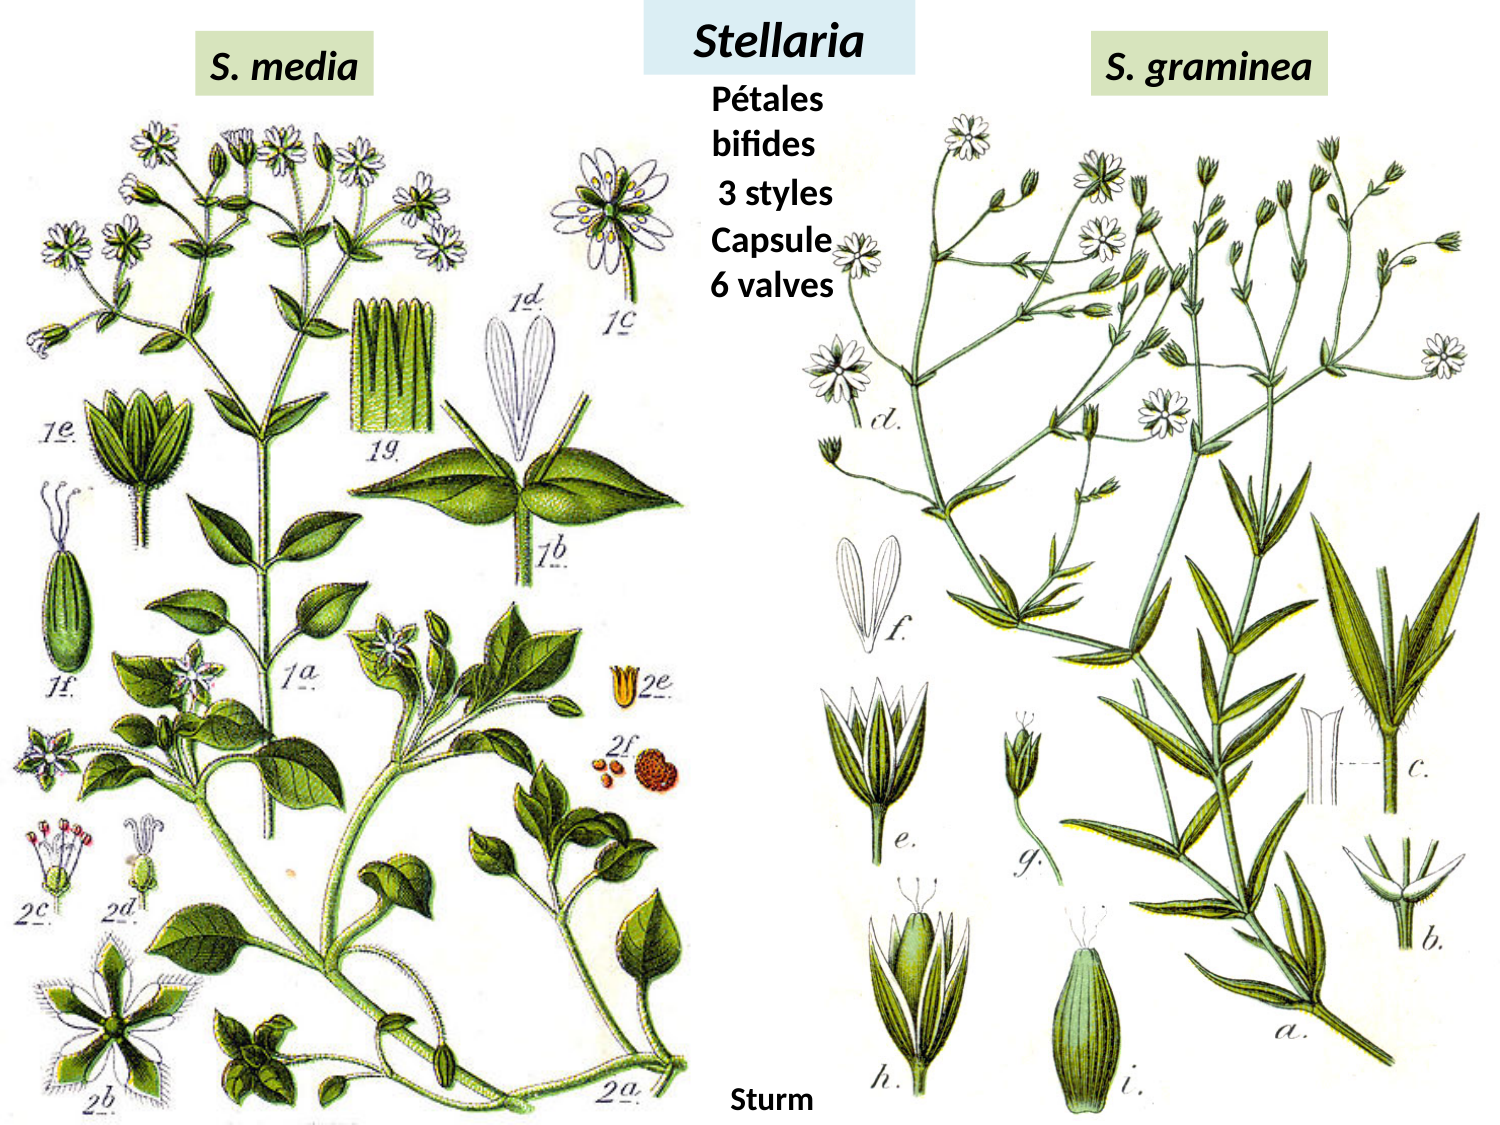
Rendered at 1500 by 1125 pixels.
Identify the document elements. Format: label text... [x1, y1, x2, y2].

picture [796, 107, 1500, 1121]
text_box Stellaria [643, 0, 916, 75]
text_box S. media [195, 30, 374, 96]
picture [0, 108, 702, 1125]
text_box Pétales bifides [696, 66, 857, 172]
text_box S. graminea [1091, 30, 1328, 96]
text_box Sturm [715, 1069, 792, 1125]
text_box 3 styles [706, 172, 791, 221]
text_box Capsule 6 valves [706, 221, 791, 313]
